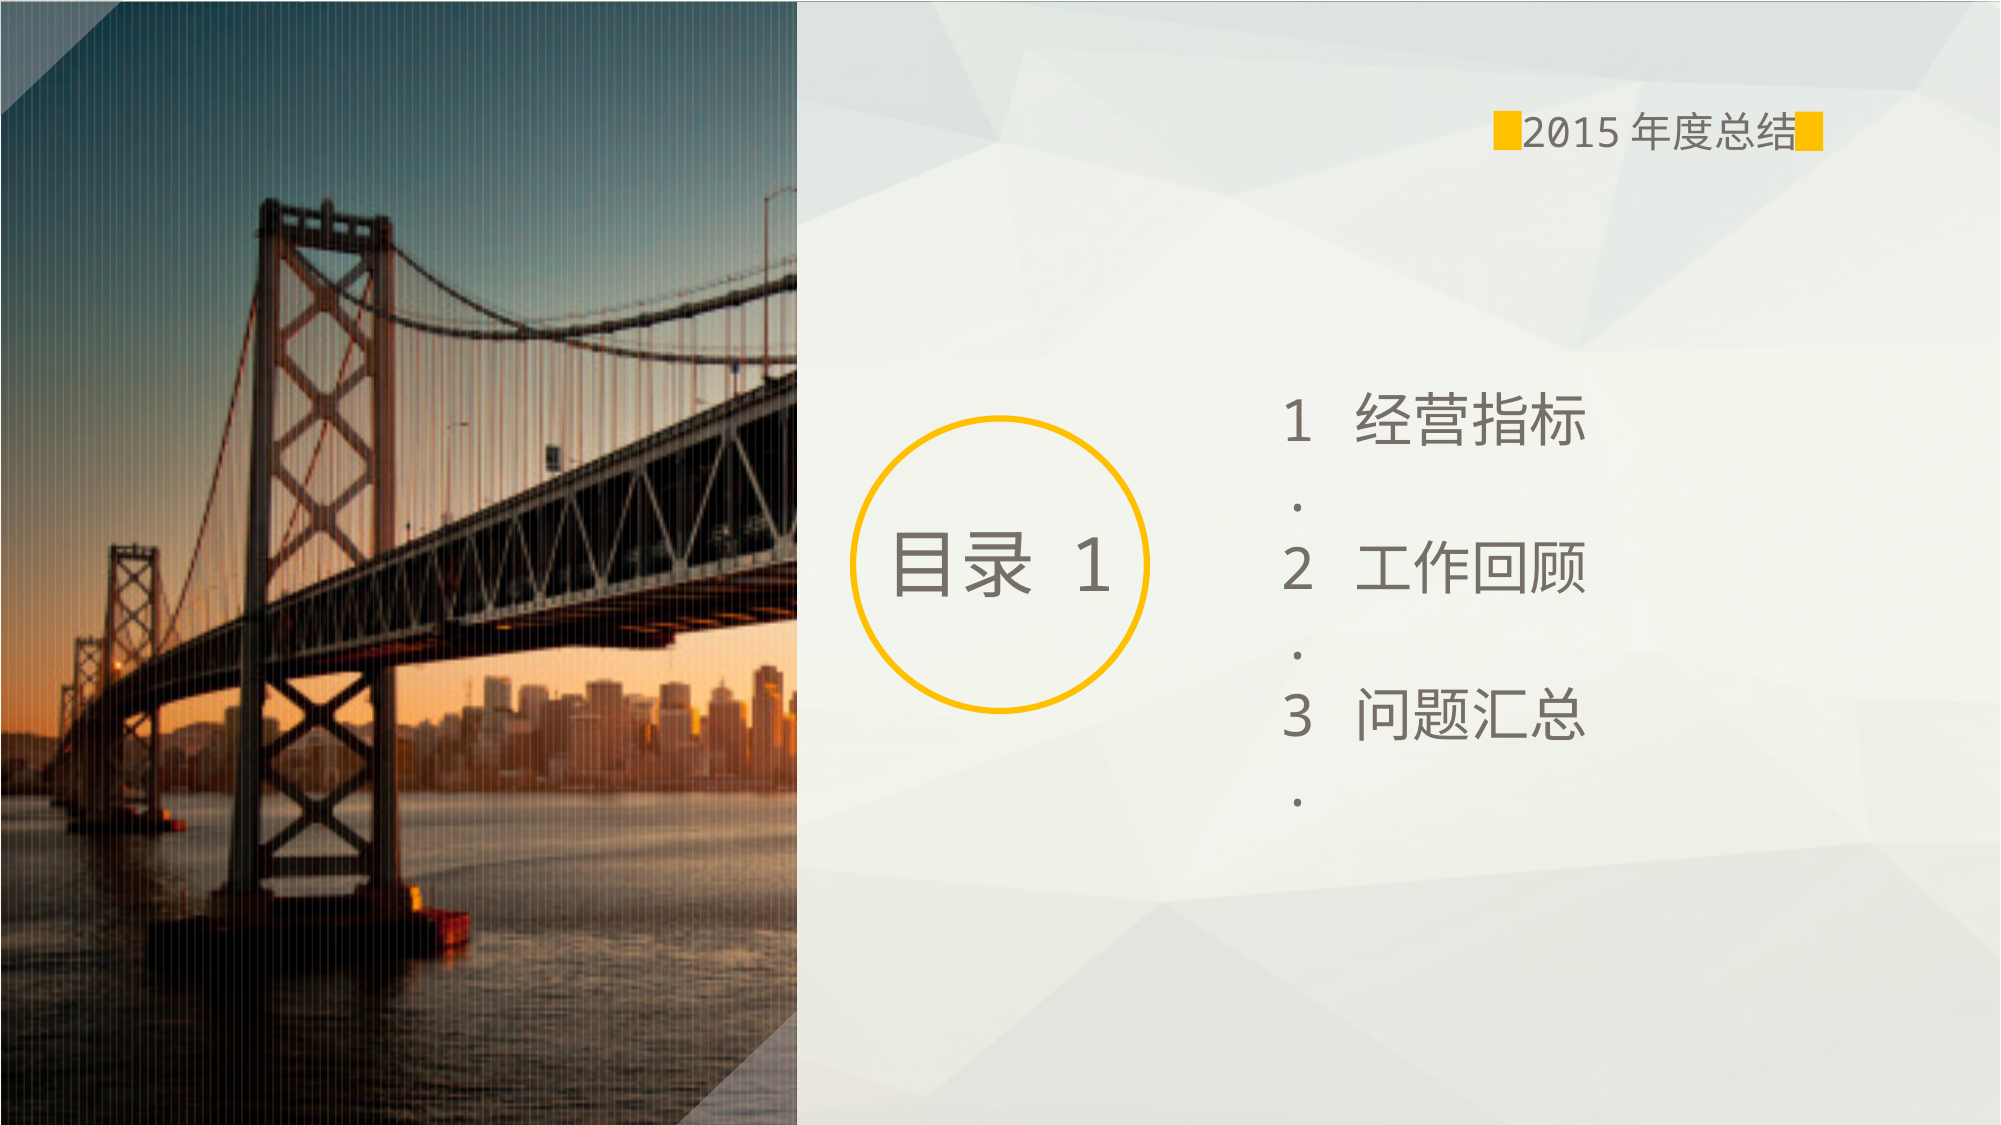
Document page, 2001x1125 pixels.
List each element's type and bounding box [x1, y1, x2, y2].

text_box [1262, 376, 1618, 462]
text_box [1465, 98, 1854, 165]
picture [0, 0, 2000, 1125]
text_box [1262, 670, 1618, 757]
text_box [1262, 523, 1618, 610]
text_box [853, 418, 1147, 711]
